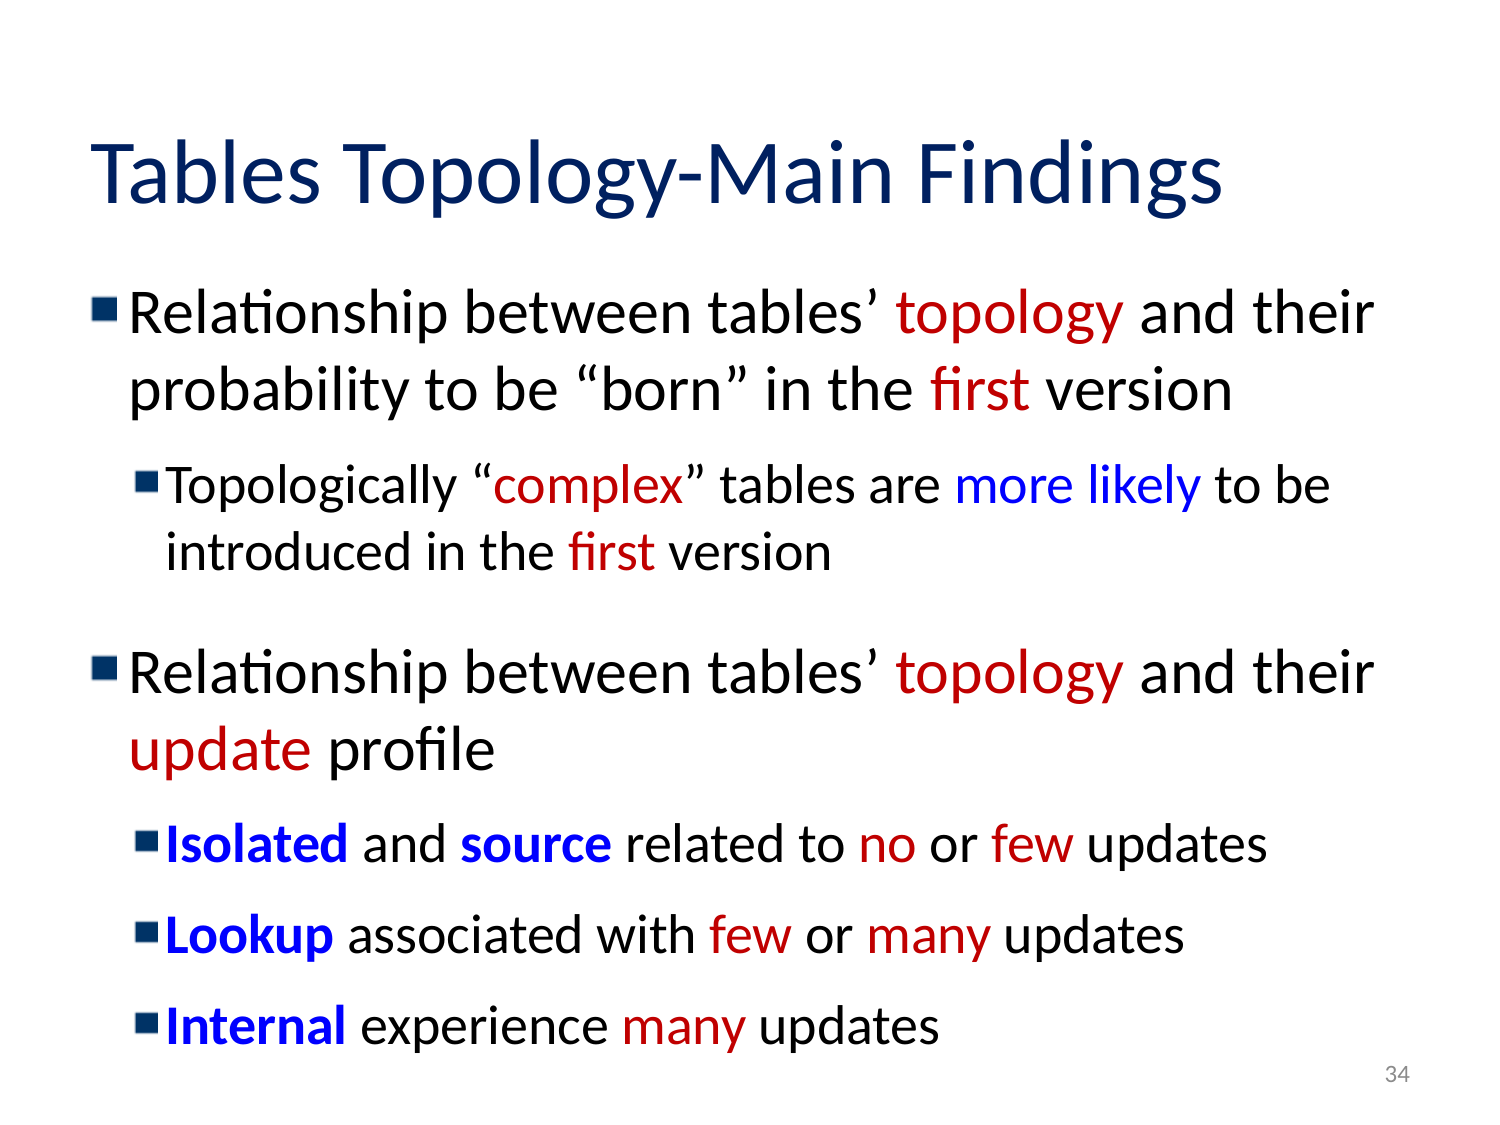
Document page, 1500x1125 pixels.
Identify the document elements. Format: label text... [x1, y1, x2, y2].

picture [120, 1004, 158, 1041]
picture [120, 462, 158, 500]
picture [75, 646, 117, 689]
title Tables Topology-Main Findings [75, 45, 1425, 233]
picture [75, 287, 117, 330]
picture [120, 913, 158, 950]
slide_number 34 [1074, 1042, 1425, 1103]
picture [120, 822, 158, 859]
list Relationship between tables’ topology and their probability to be “born” in the first version Topologically “complex” tables are more likely to be introduced in the first version Relationship between tables’ topology and their update profile Isolated and source related to no or few updates Lookup associated with few or many updates Internal experience many updates [75, 262, 1425, 1119]
